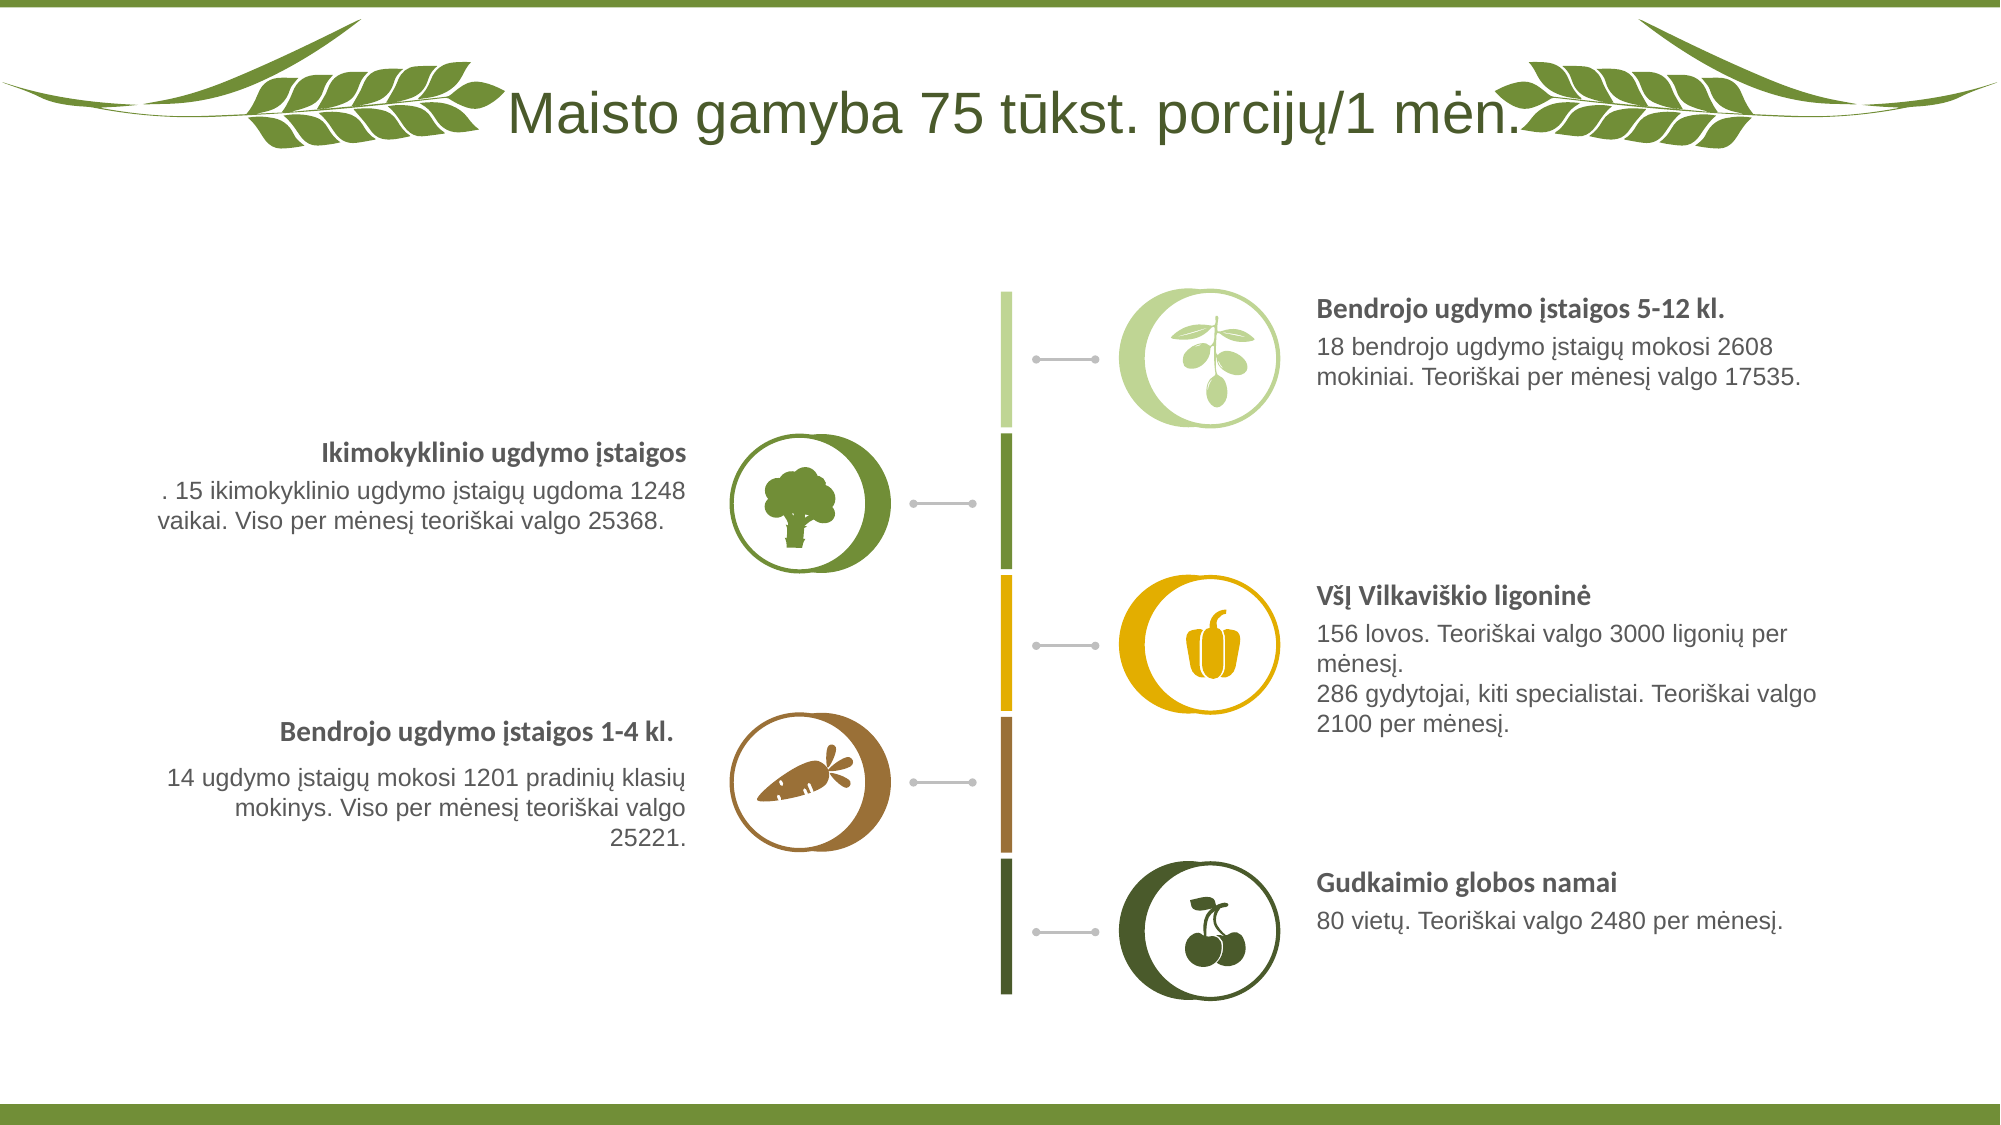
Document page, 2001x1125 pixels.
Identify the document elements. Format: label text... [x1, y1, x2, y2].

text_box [1000, 291, 1013, 995]
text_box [1301, 282, 1864, 400]
text_box [806, 711, 892, 853]
text_box [1117, 573, 1207, 715]
text_box [1141, 289, 1280, 428]
text_box [1170, 315, 1255, 408]
text_box [1117, 287, 1204, 429]
text_box [1117, 859, 1205, 1001]
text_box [1188, 609, 1238, 679]
text_box [1141, 575, 1280, 714]
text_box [1184, 897, 1247, 968]
list Maisto gamyba 75 tūkst. porcijų/1 mėn. [75, 55, 1974, 175]
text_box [139, 425, 702, 543]
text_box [127, 704, 702, 830]
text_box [764, 466, 836, 548]
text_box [780, 728, 830, 833]
text_box [730, 713, 869, 852]
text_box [1301, 855, 1864, 943]
text_box [730, 434, 869, 573]
text_box [1141, 862, 1280, 1001]
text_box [1301, 569, 1864, 747]
text_box [806, 433, 892, 574]
